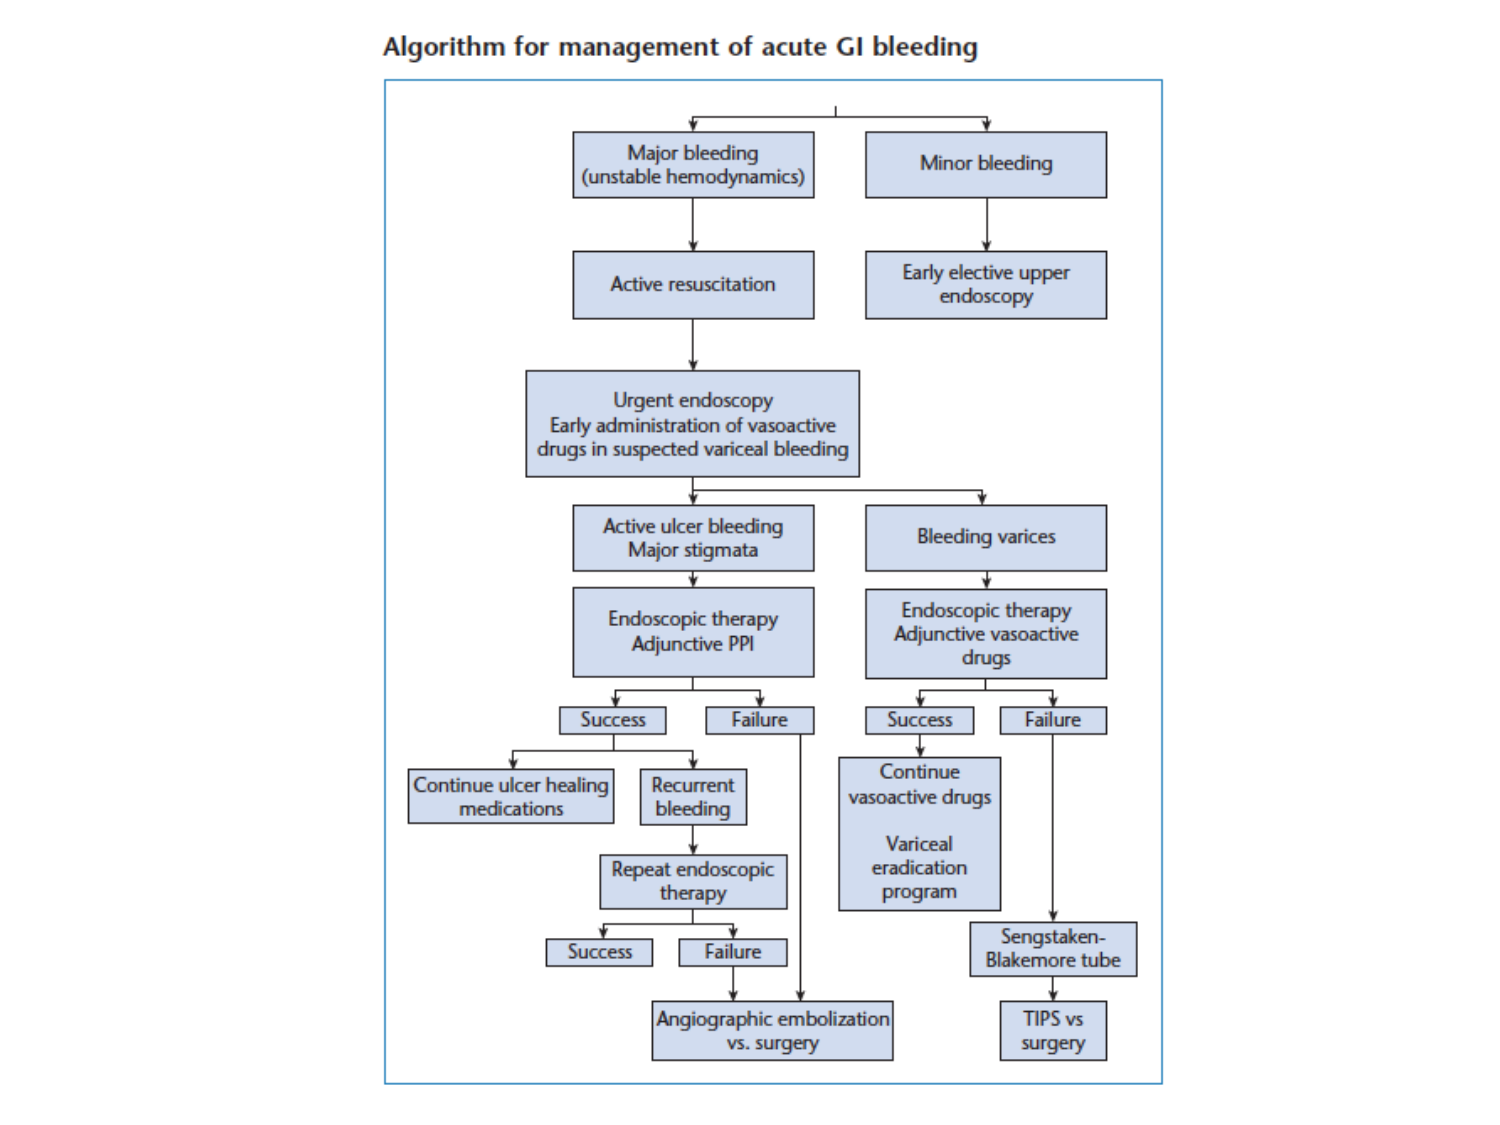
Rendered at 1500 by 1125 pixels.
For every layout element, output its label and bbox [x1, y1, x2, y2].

picture [366, 24, 1175, 1090]
